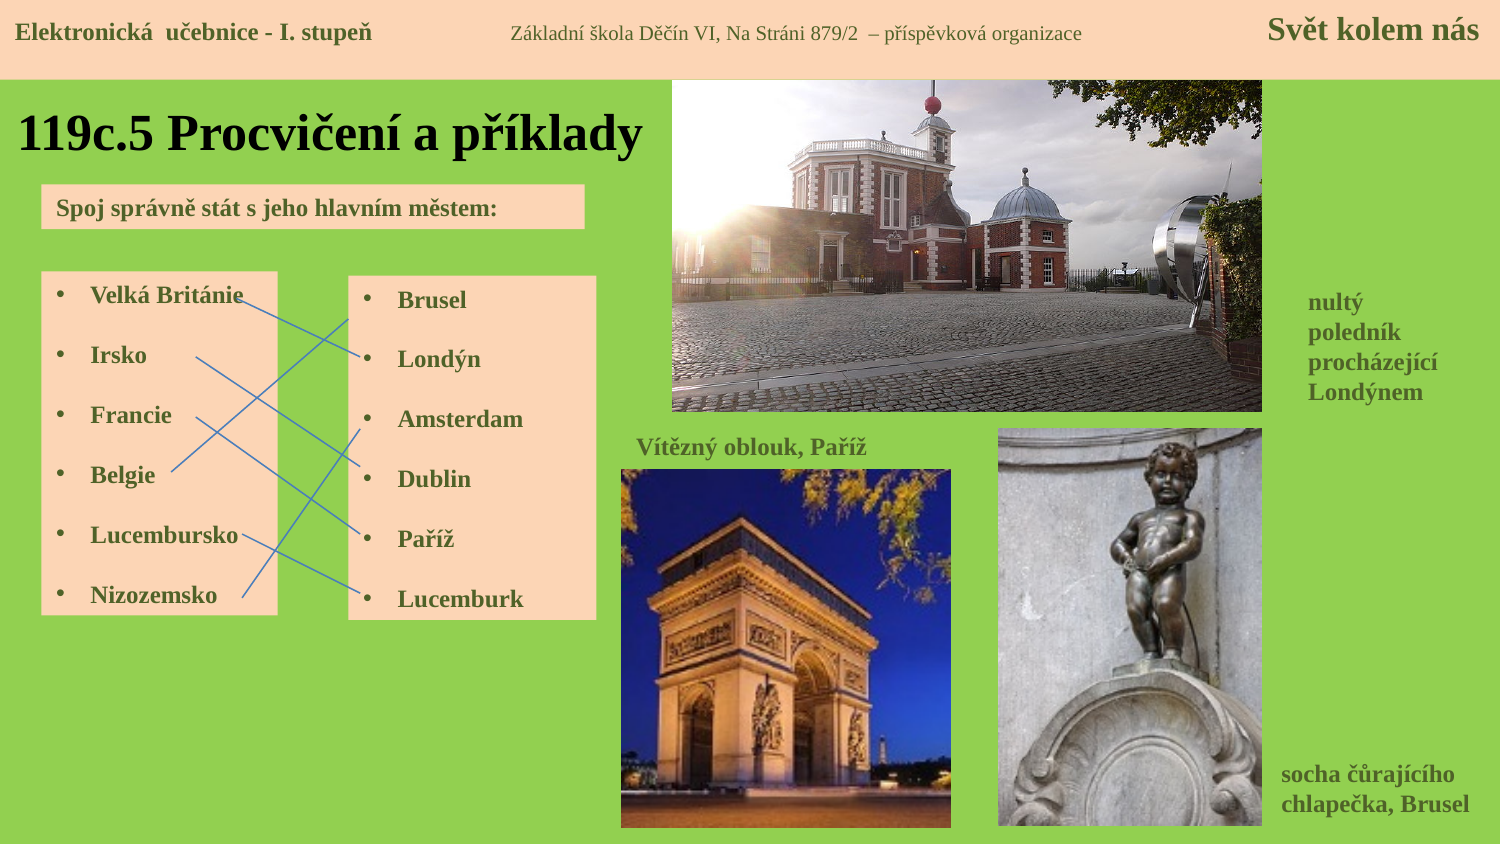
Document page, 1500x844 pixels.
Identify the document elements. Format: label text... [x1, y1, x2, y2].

title 119c.5 Procvičení a příklady [2, 81, 670, 179]
picture [997, 428, 1262, 826]
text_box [241, 428, 361, 599]
text_box Spoj správně stát s jeho hlavním městem: [41, 184, 585, 230]
text_box Vítězný oblouk, Paříž [621, 422, 911, 467]
text_box socha čůrajícího chlapečka, Brusel [1266, 749, 1498, 825]
text_box nultý poledník procházející Londýnem [1293, 278, 1471, 413]
text_box Elektronická učebnice - I. stupeň Základní škola Děčín VI, Na Stráni 879/2 – příspěvková organizace Svět kolem nás [0, 0, 1500, 80]
picture [672, 80, 1262, 412]
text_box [353, 416, 361, 428]
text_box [353, 356, 361, 416]
text_box Brusel Londýn Amsterdam Dublin Paříž Lucemburk [348, 275, 597, 620]
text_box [195, 481, 236, 535]
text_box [170, 318, 349, 473]
picture [621, 469, 951, 828]
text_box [235, 297, 361, 356]
text_box Velká Británie Irsko Francie Belgie Lucembursko Nizozemsko [41, 271, 278, 616]
